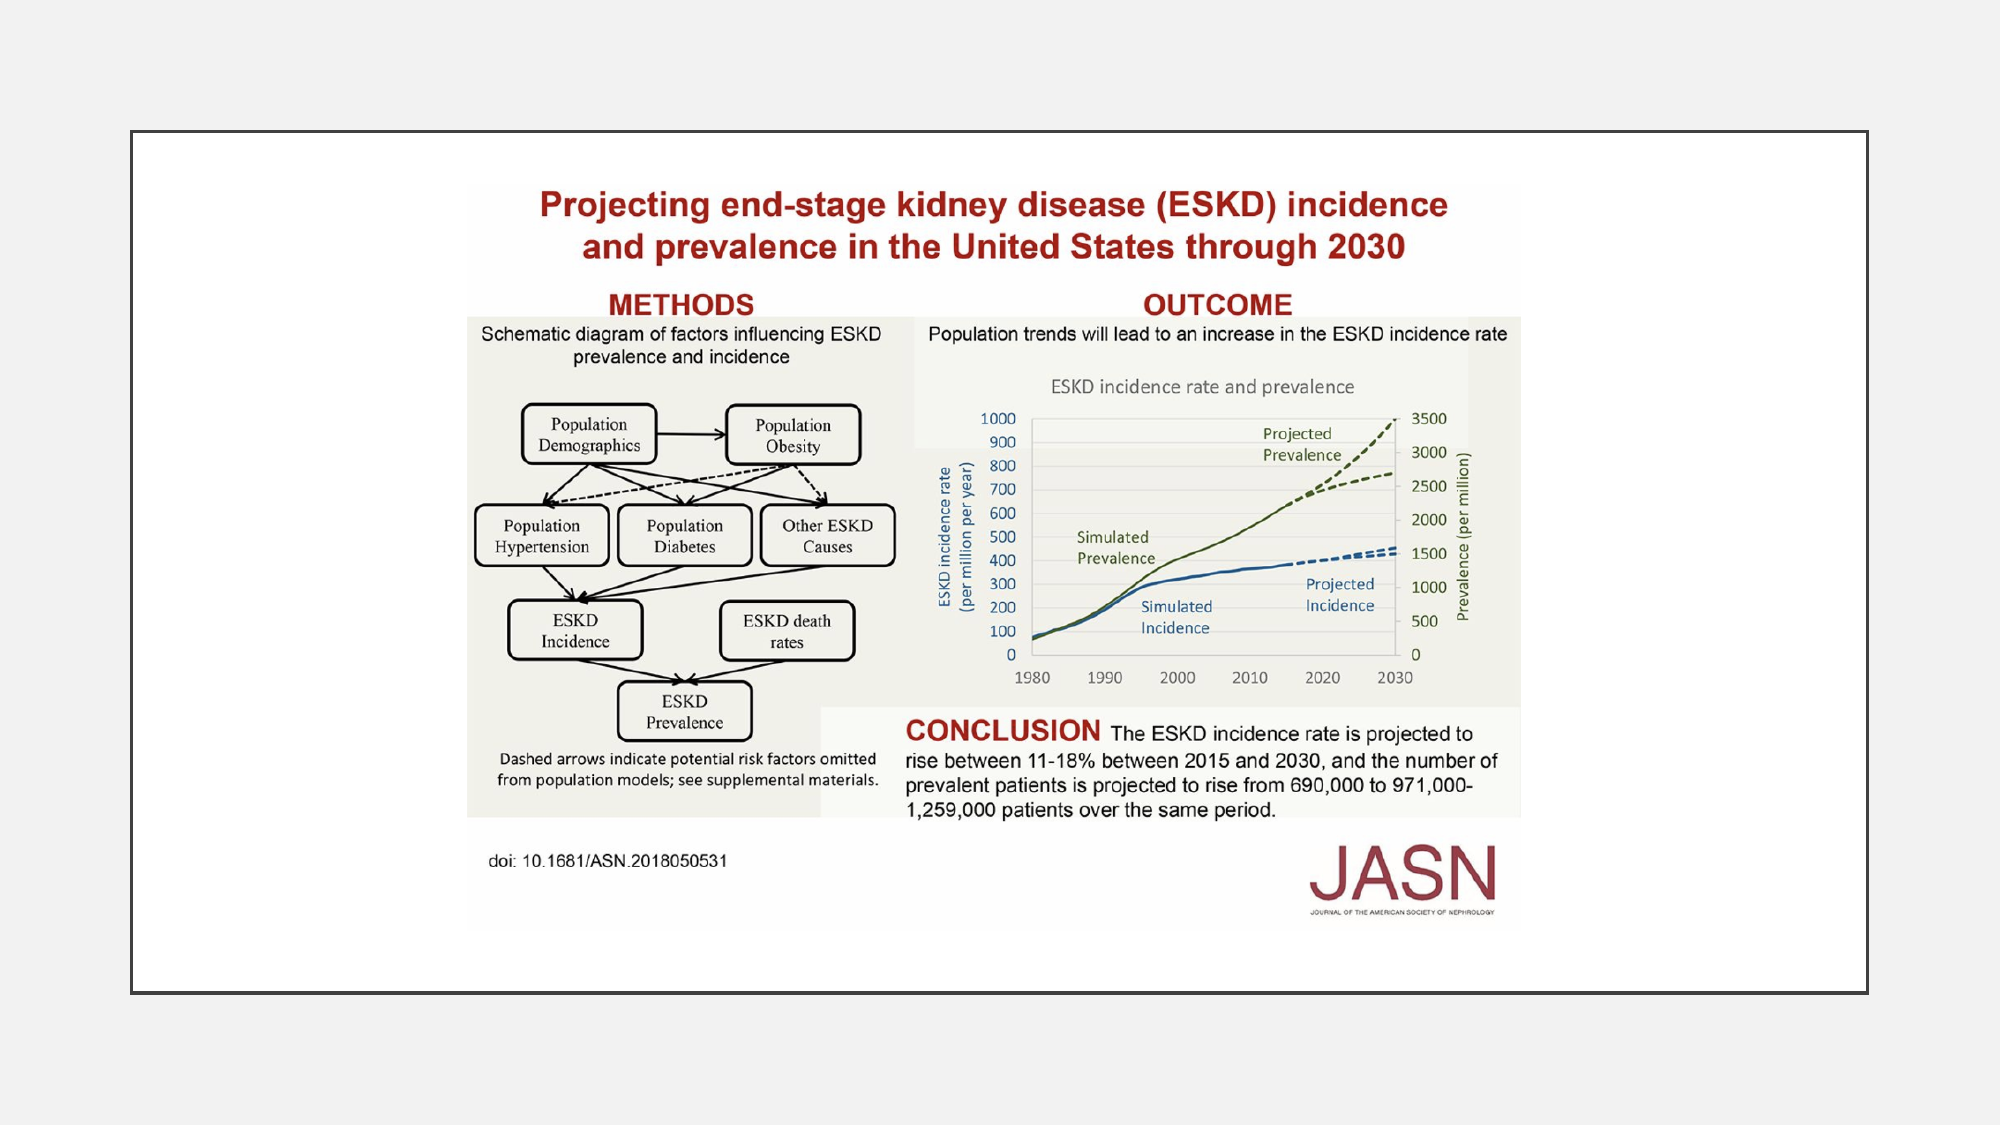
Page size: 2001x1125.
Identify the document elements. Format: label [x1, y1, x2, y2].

text_box [131, 131, 1869, 994]
list [437, 184, 1562, 941]
